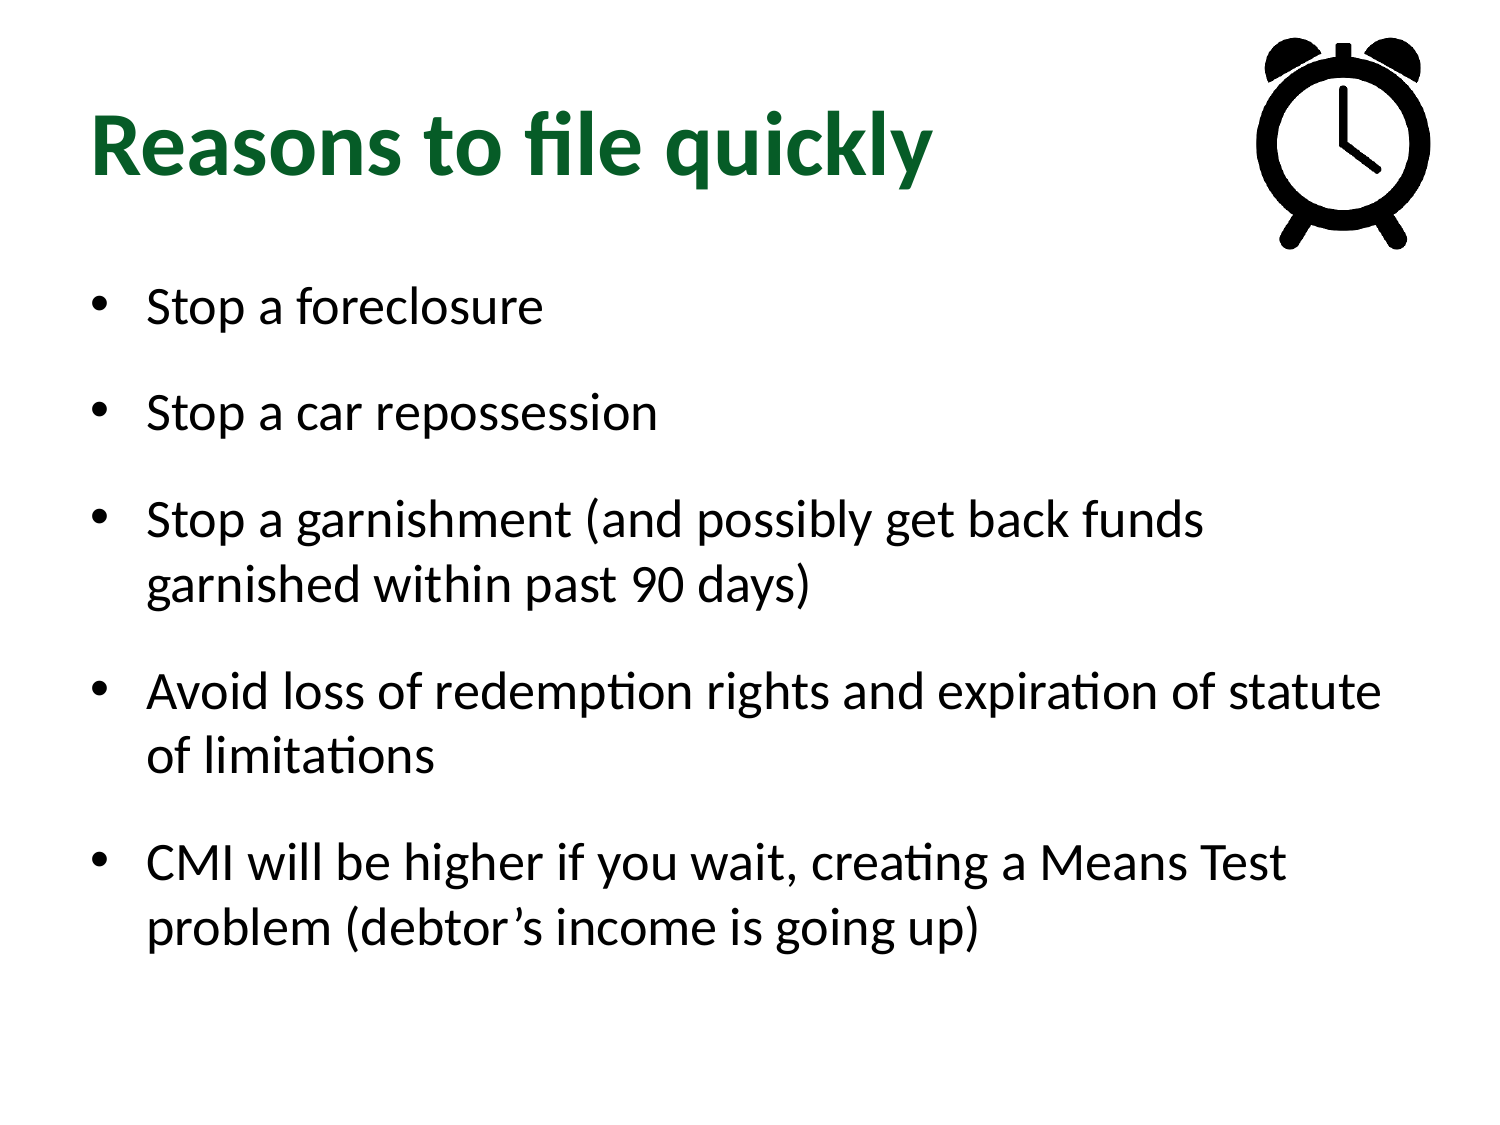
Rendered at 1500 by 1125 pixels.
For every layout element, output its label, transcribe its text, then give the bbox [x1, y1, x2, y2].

title Reasons to file quickly [75, 45, 1232, 233]
list Stop a foreclosure Stop a car repossession Stop a garnishment (and possibly get back funds garnished within past 90 days) Avoid loss of redemption rights and expiration of statute of limitations CMI will be higher if you wait, creating a Means Test problem (debtor’s income is going up) [75, 262, 1425, 1005]
picture [1237, 37, 1451, 251]
